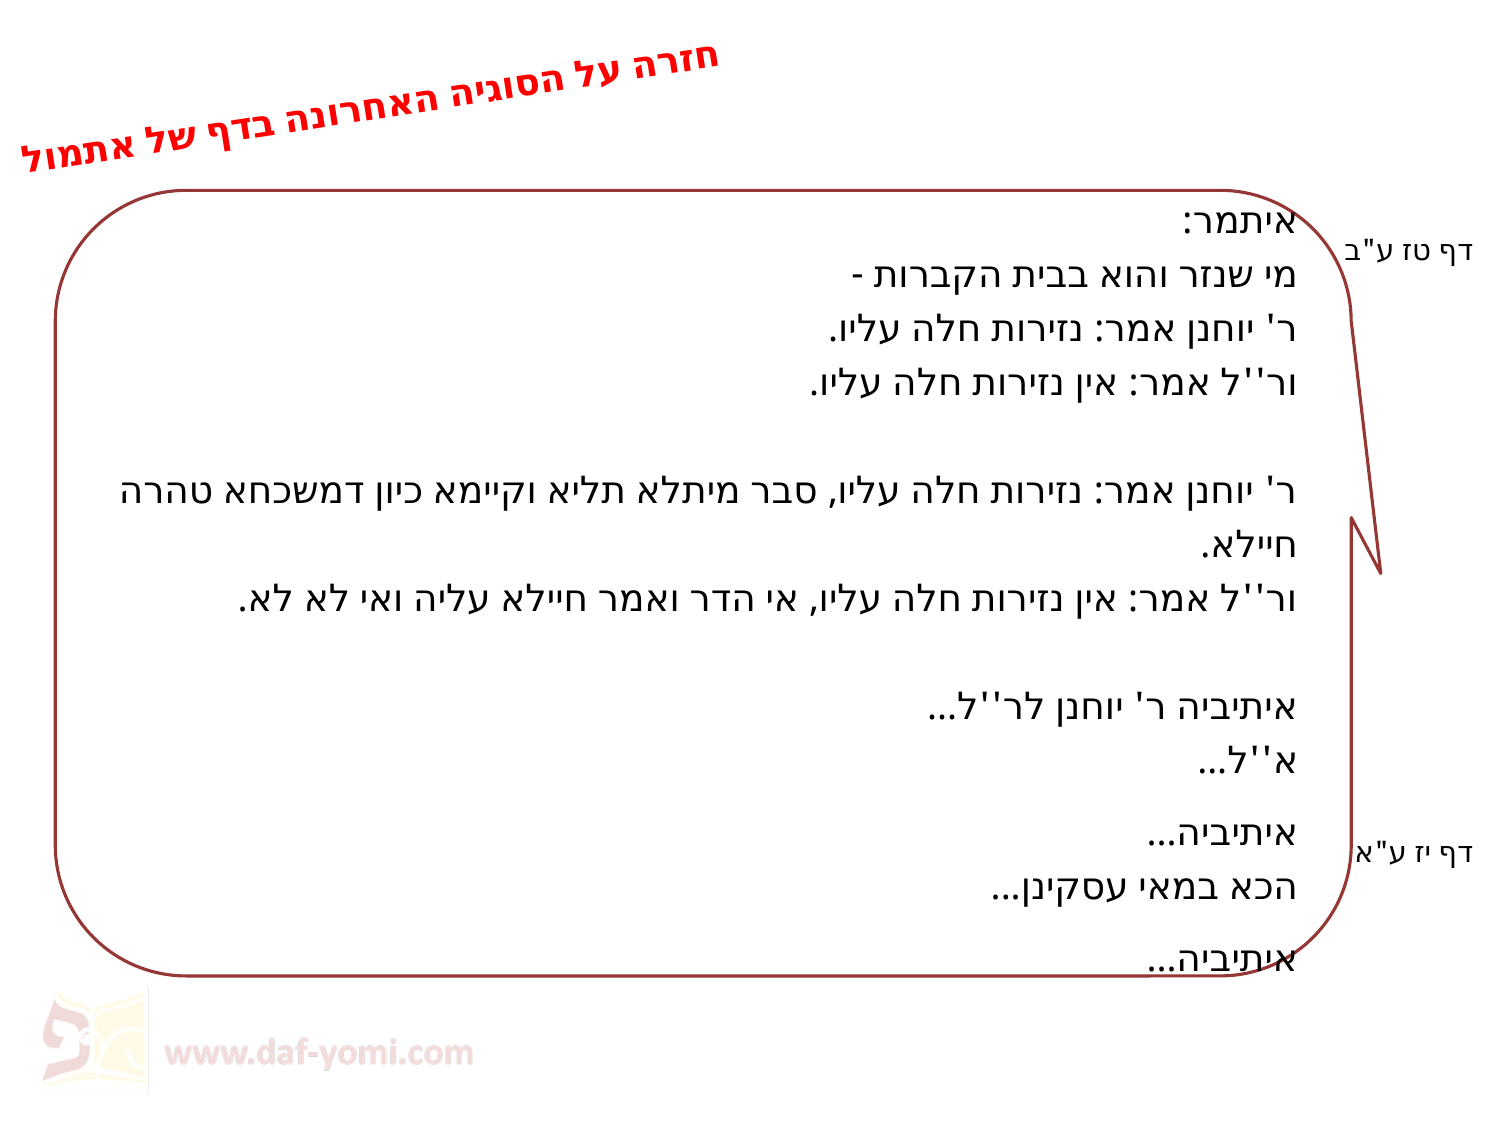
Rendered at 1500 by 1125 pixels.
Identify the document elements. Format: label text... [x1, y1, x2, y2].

text_box חזרה על הסוגיה האחרונה בדף של אתמול [0, 18, 739, 193]
picture [40, 987, 553, 1098]
text_box דף טז ע"ב דף יז ע"א [1263, 223, 1489, 876]
text_box איתמר: מי שנזר והוא בבית הקברות - ר' יוחנן אמר: נזירות חלה עליו. ור''ל אמר: אין נזירות חלה עליו. ר' יוחנן אמר: נזירות חלה עליו, סבר מיתלא תליא וקיימא כיון דמשכחא טהרה חיילא. ור''ל אמר: אין נזירות חלה עליו, אי הדר ואמר חיילא עליה ואי לא לא. איתיביה ר' יוחנן לר''ל... א''ל... איתיביה... הכא במאי עסקינן... איתיביה... [53, 188, 1350, 979]
